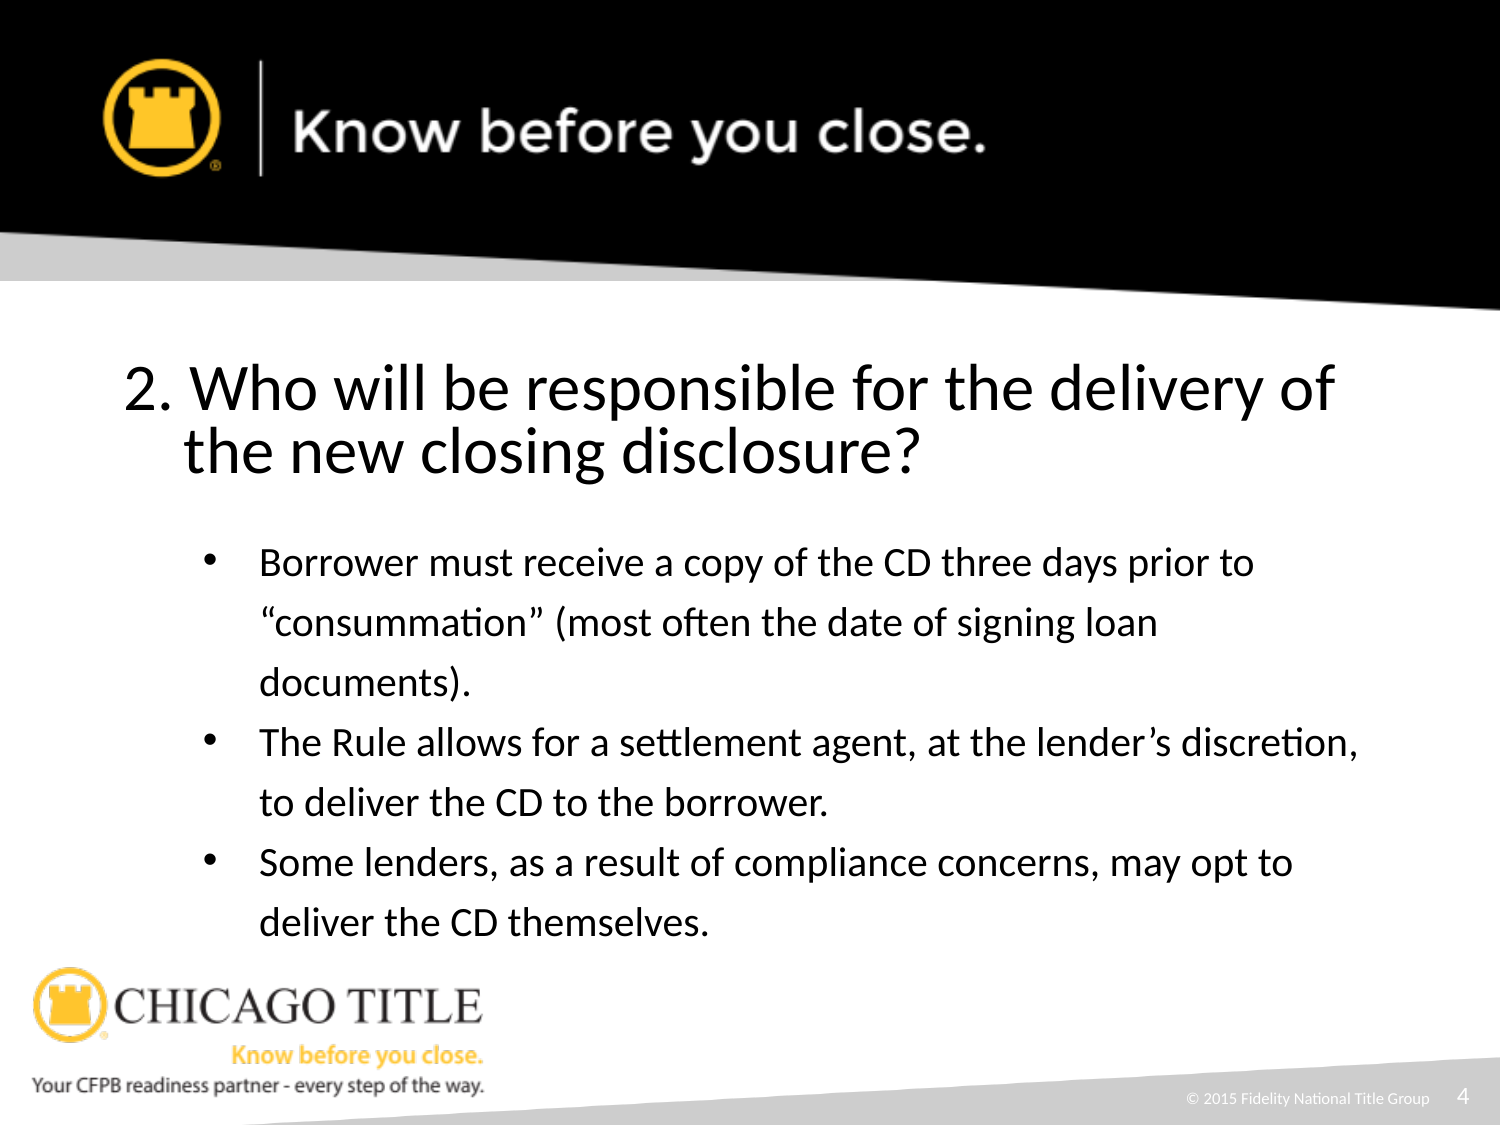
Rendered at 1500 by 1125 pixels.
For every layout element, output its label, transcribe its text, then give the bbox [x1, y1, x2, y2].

text_box 2. Who will be responsible for the delivery of the new closing disclosure? [108, 449, 1416, 495]
picture [0, 0, 1500, 441]
picture [0, 942, 1500, 1125]
text_box Borrower must receive a copy of the CD three days prior to “consummation” (most often the date of signing loan documents). The Rule allows for a settlement agent, at the lender’s discretion, to deliver the CD to the borrower. Some lenders, as a result of compliance concerns, may opt to deliver the CD themselves. [188, 517, 1390, 953]
